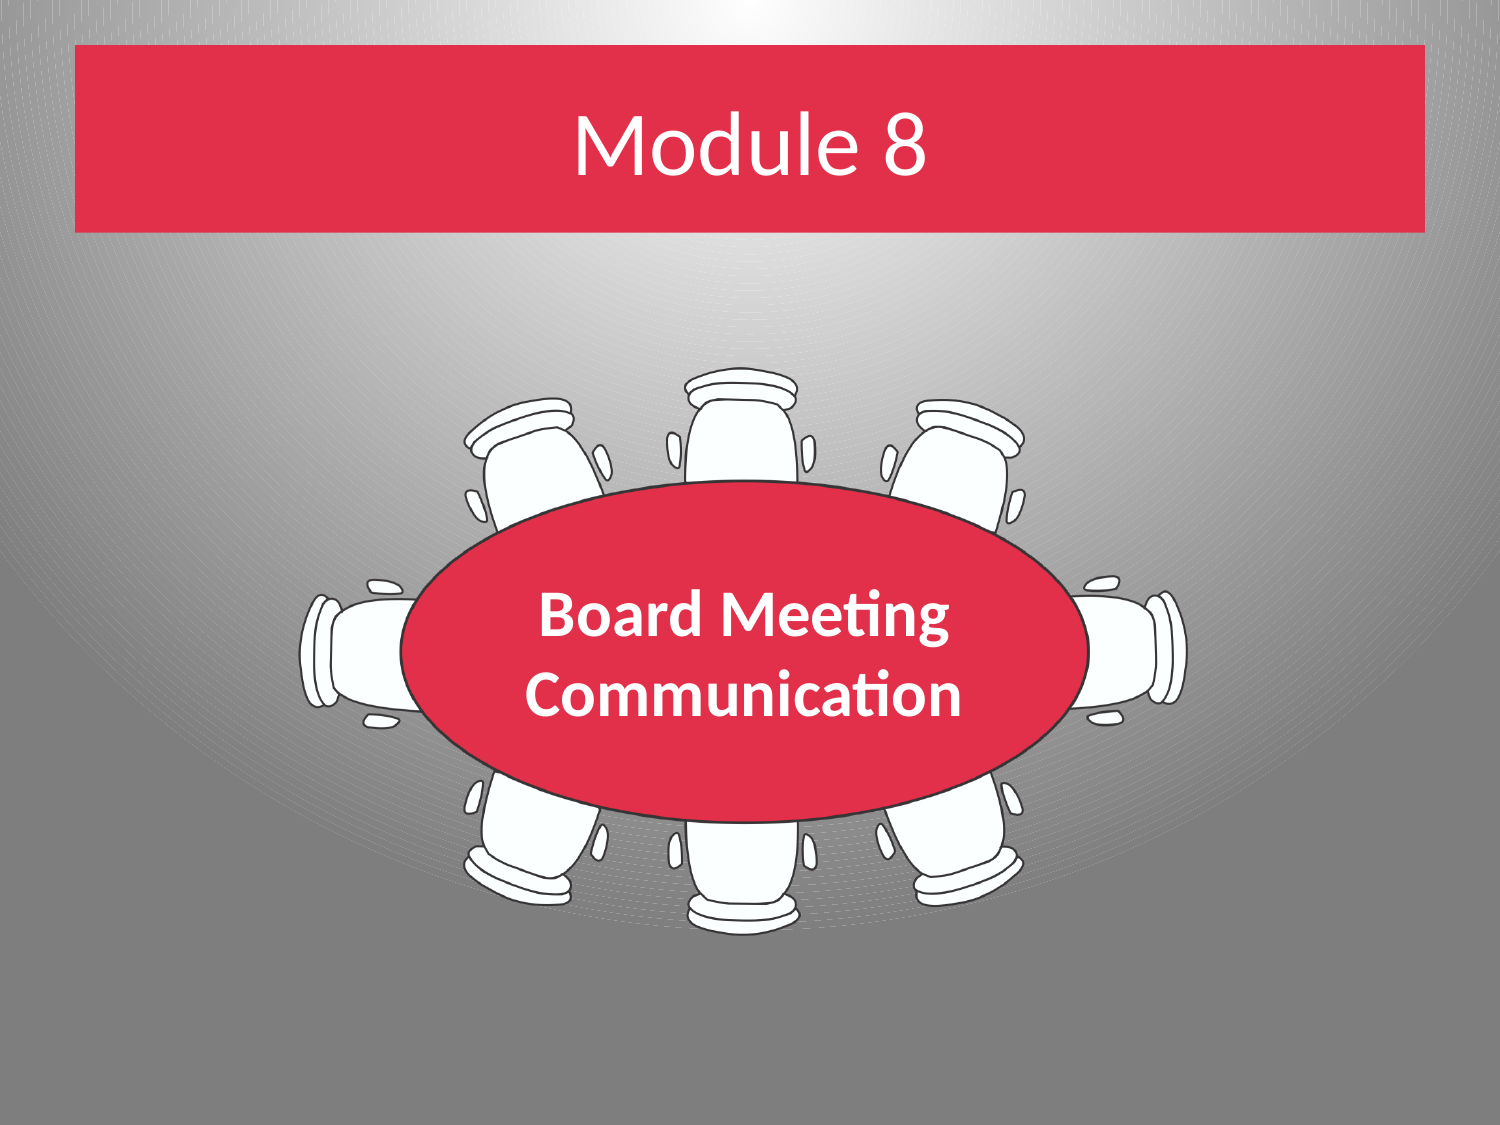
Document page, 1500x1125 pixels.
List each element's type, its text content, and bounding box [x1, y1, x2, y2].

picture [297, 367, 1188, 936]
title Module 8 [75, 45, 1425, 233]
